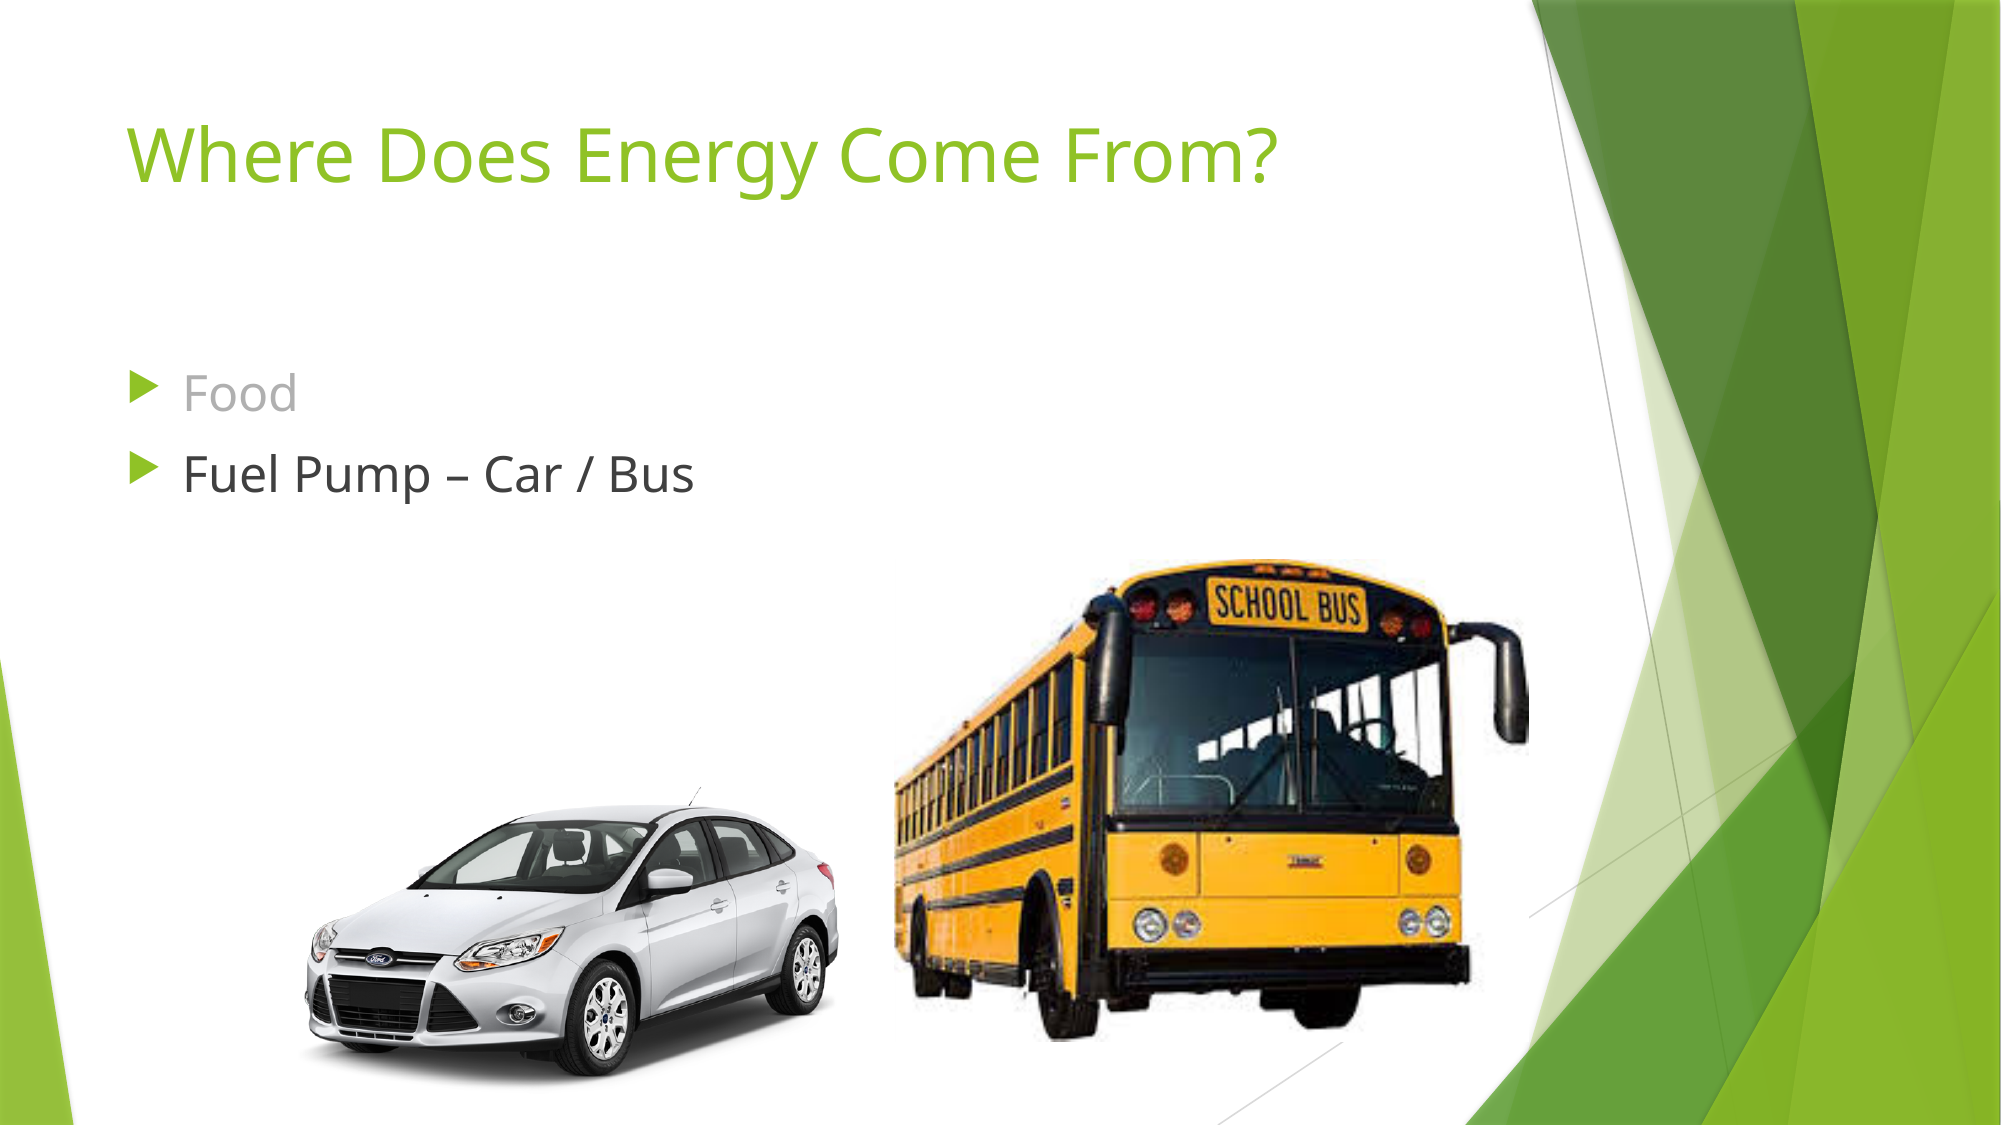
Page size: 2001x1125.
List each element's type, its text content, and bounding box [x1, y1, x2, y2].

picture [281, 724, 855, 1125]
title Where Does Energy Come From? [111, 99, 1522, 317]
picture [893, 558, 1529, 1042]
list Food Fuel Pump – Car / Bus [111, 354, 1522, 992]
